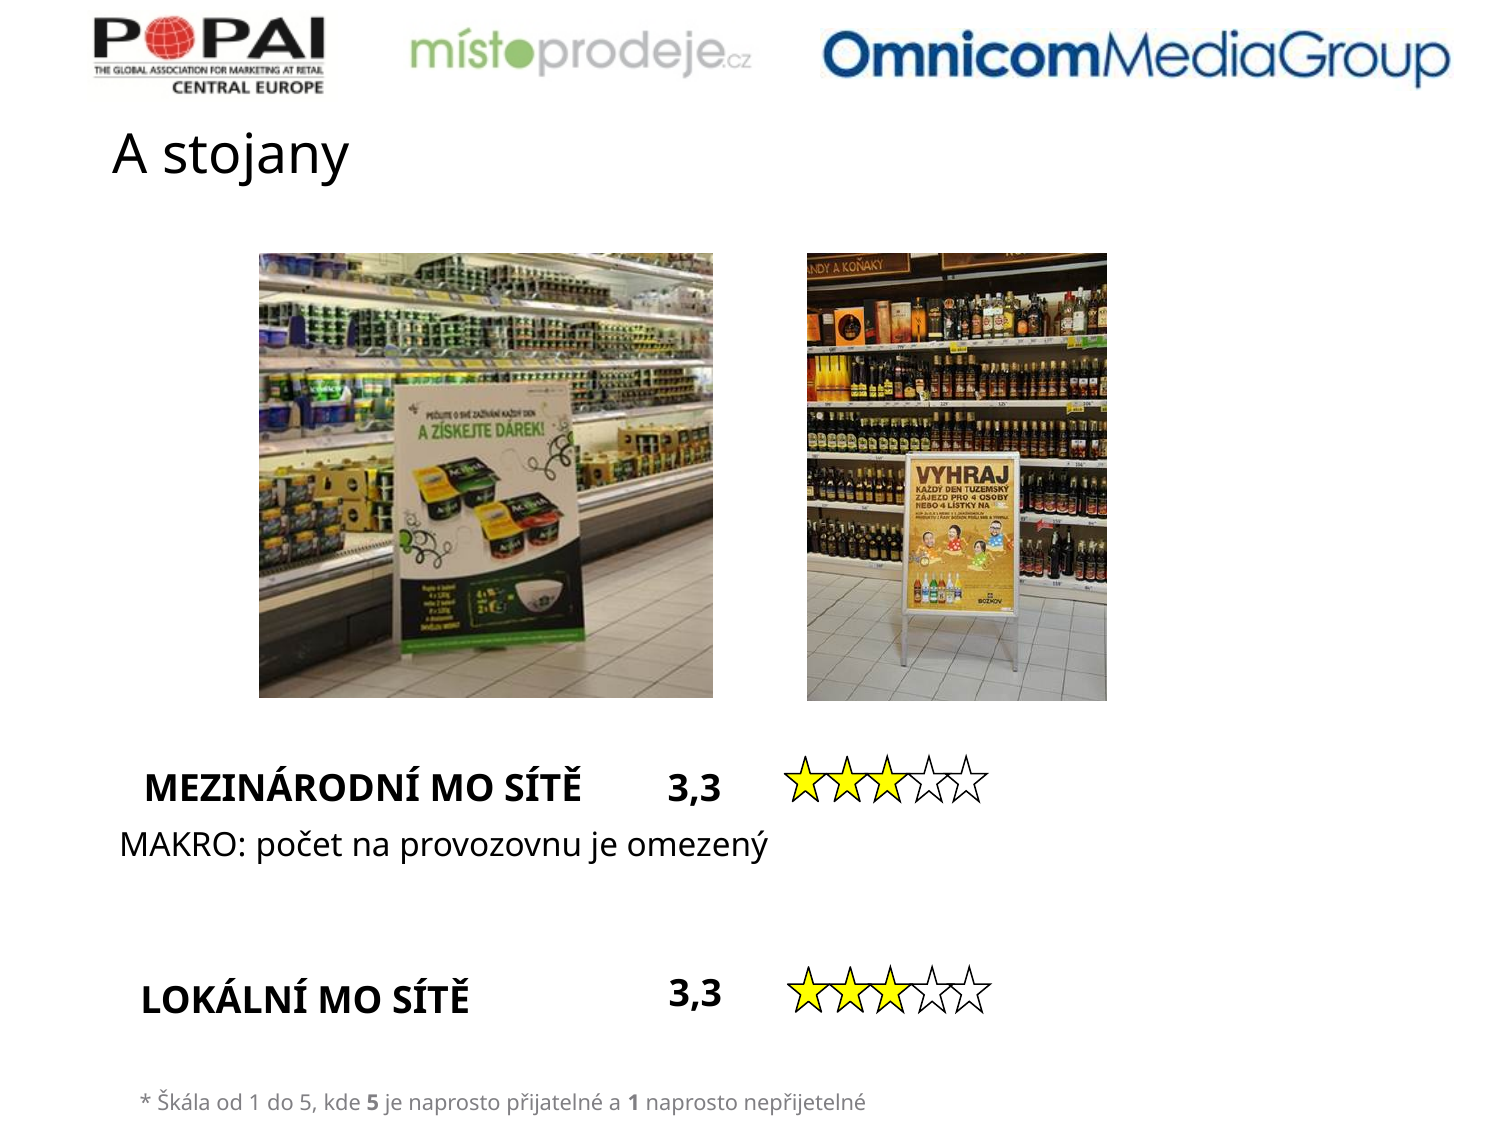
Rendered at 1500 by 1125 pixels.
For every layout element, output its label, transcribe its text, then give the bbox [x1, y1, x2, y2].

text_box MAKRO: počet na provozovnu je omezený [104, 816, 784, 871]
text_box LOKÁLNÍ MO SÍTĚ [125, 968, 486, 1029]
text_box 3,3 [653, 961, 738, 1022]
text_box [787, 966, 991, 1013]
text_box 3,3 [652, 756, 737, 816]
title A stojany [112, 111, 1423, 249]
text_box * Škála od 1 do 5, kde 5 je naprosto přijatelné a 1 naprosto nepřijetelné [124, 1081, 882, 1122]
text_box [784, 756, 988, 802]
text_box MEZINÁRODNÍ MO SÍTĚ [128, 756, 598, 816]
picture [820, 28, 1454, 91]
picture [807, 253, 1107, 701]
picture [259, 253, 713, 698]
picture [403, 3, 768, 88]
picture [87, 10, 338, 102]
